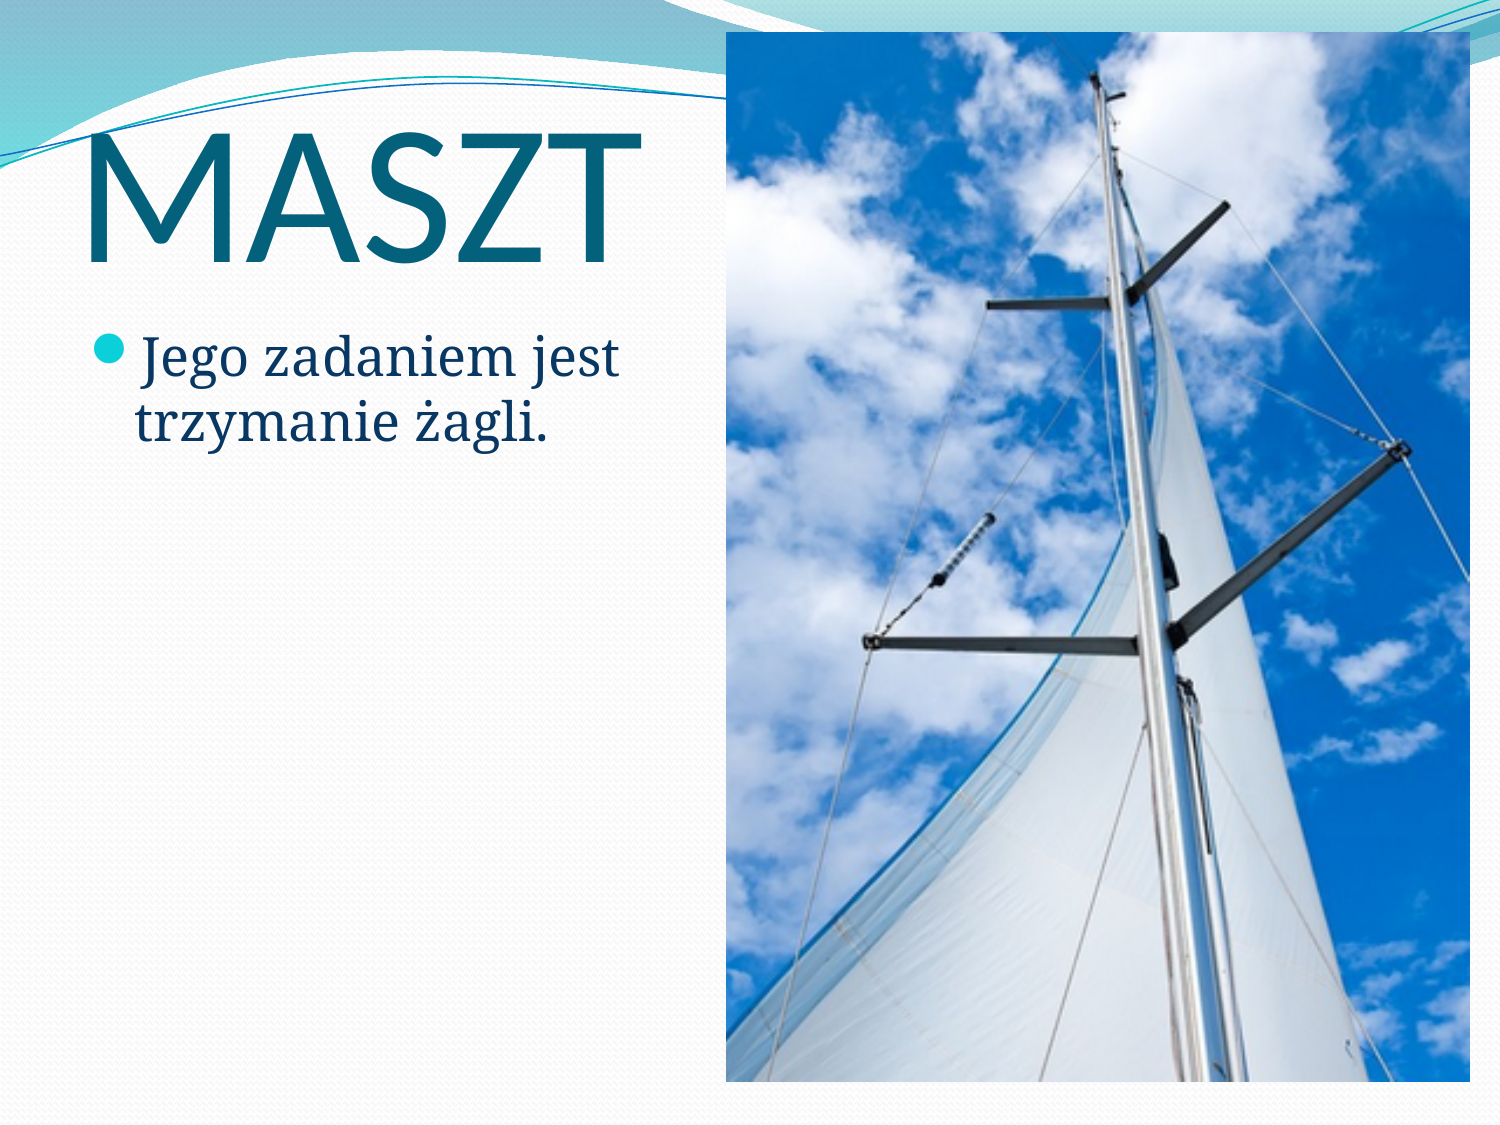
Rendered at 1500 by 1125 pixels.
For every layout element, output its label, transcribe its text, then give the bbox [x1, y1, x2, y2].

picture [726, 32, 1470, 1082]
title MASZT [75, 115, 719, 303]
list Jego zadaniem jest trzymanie żagli. [75, 314, 692, 1043]
